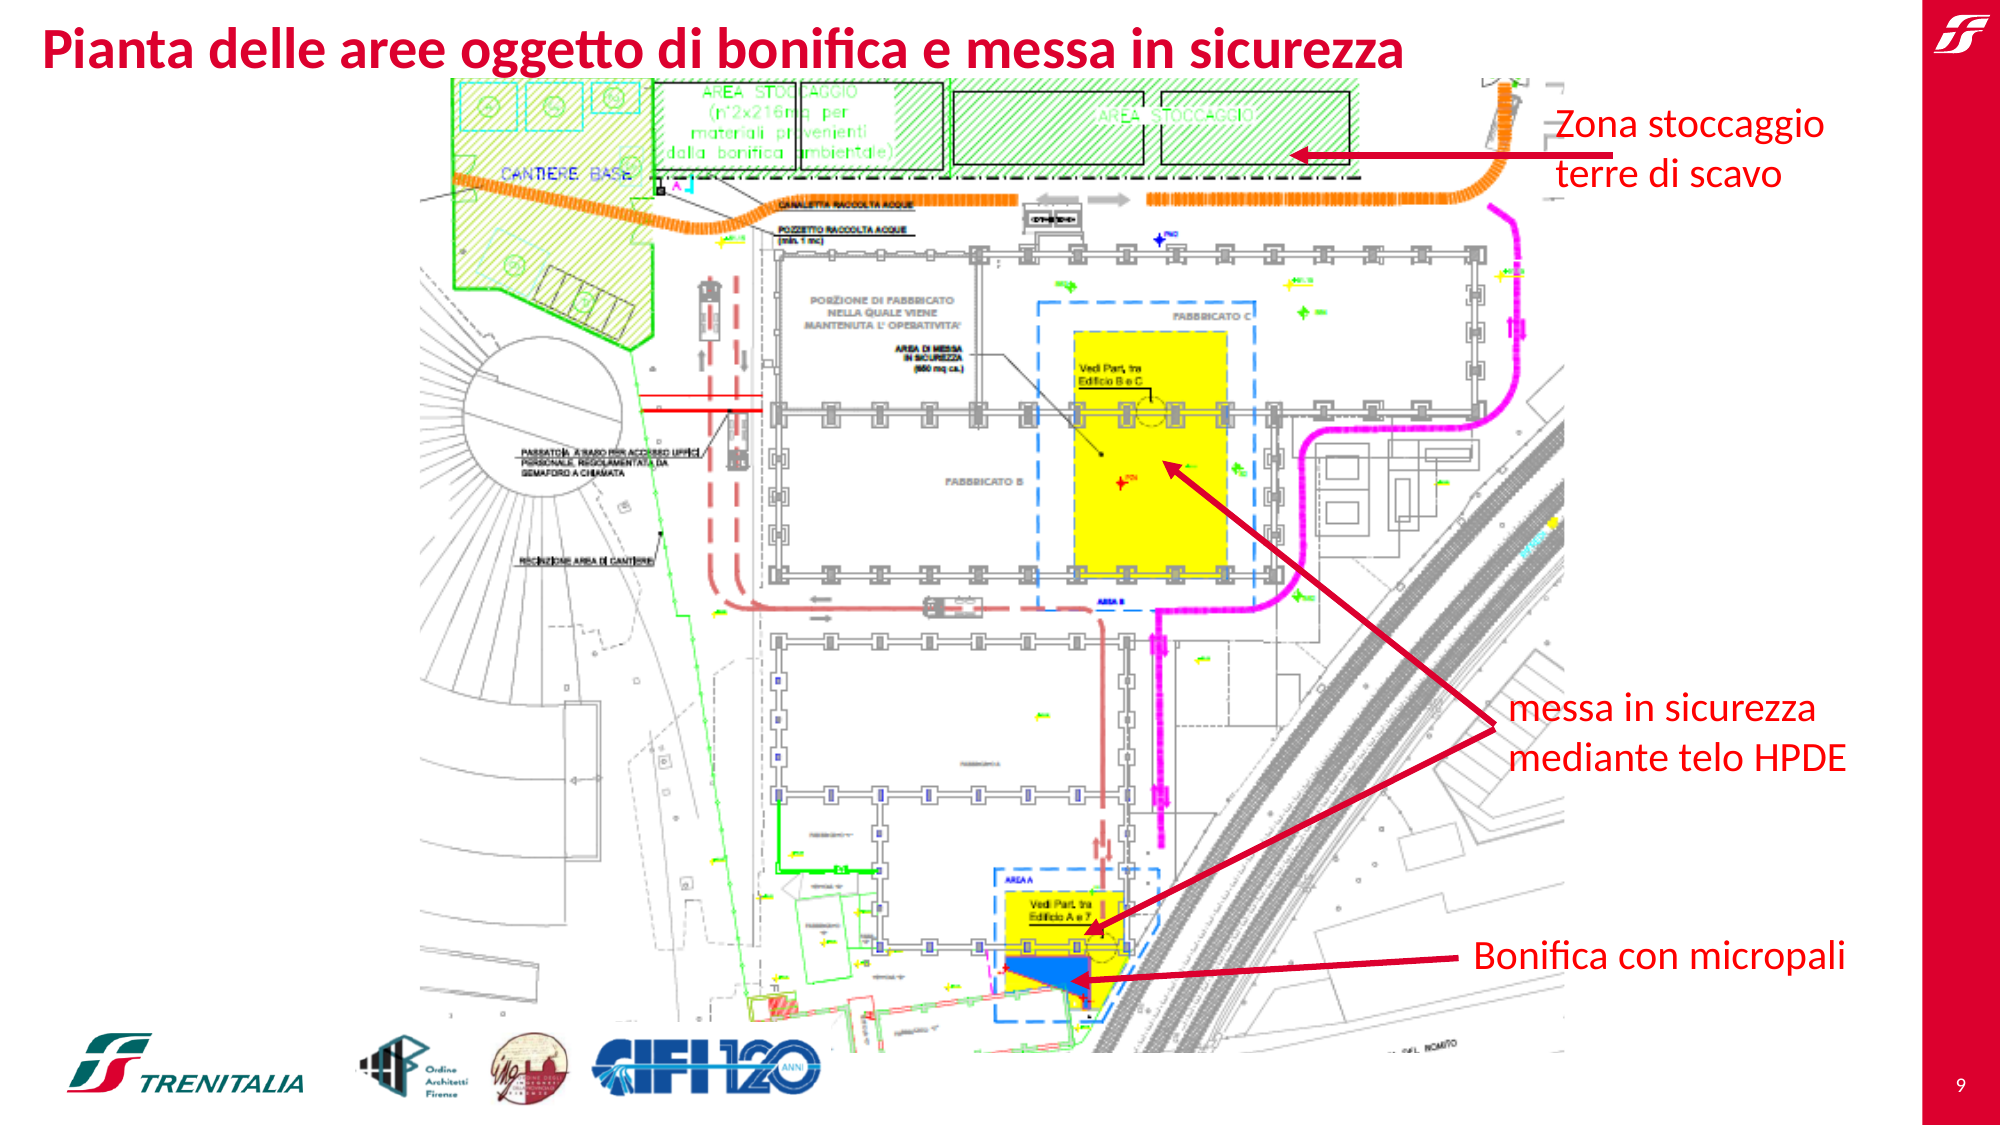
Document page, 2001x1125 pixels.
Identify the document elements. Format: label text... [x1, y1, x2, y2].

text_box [1070, 958, 1459, 982]
text_box Bonifica con micropali [1565, 920, 1930, 985]
picture [347, 78, 1565, 1108]
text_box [1162, 460, 1496, 725]
title Pianta delle aree oggetto di bonifica e messa in sicurezza [42, 0, 1889, 89]
picture [66, 1033, 303, 1093]
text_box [1083, 728, 1496, 936]
text_box messa in sicurezza mediante telo HPDE [1565, 672, 1964, 788]
text_box Zona stoccaggio terre di scavo [1565, 88, 1848, 204]
